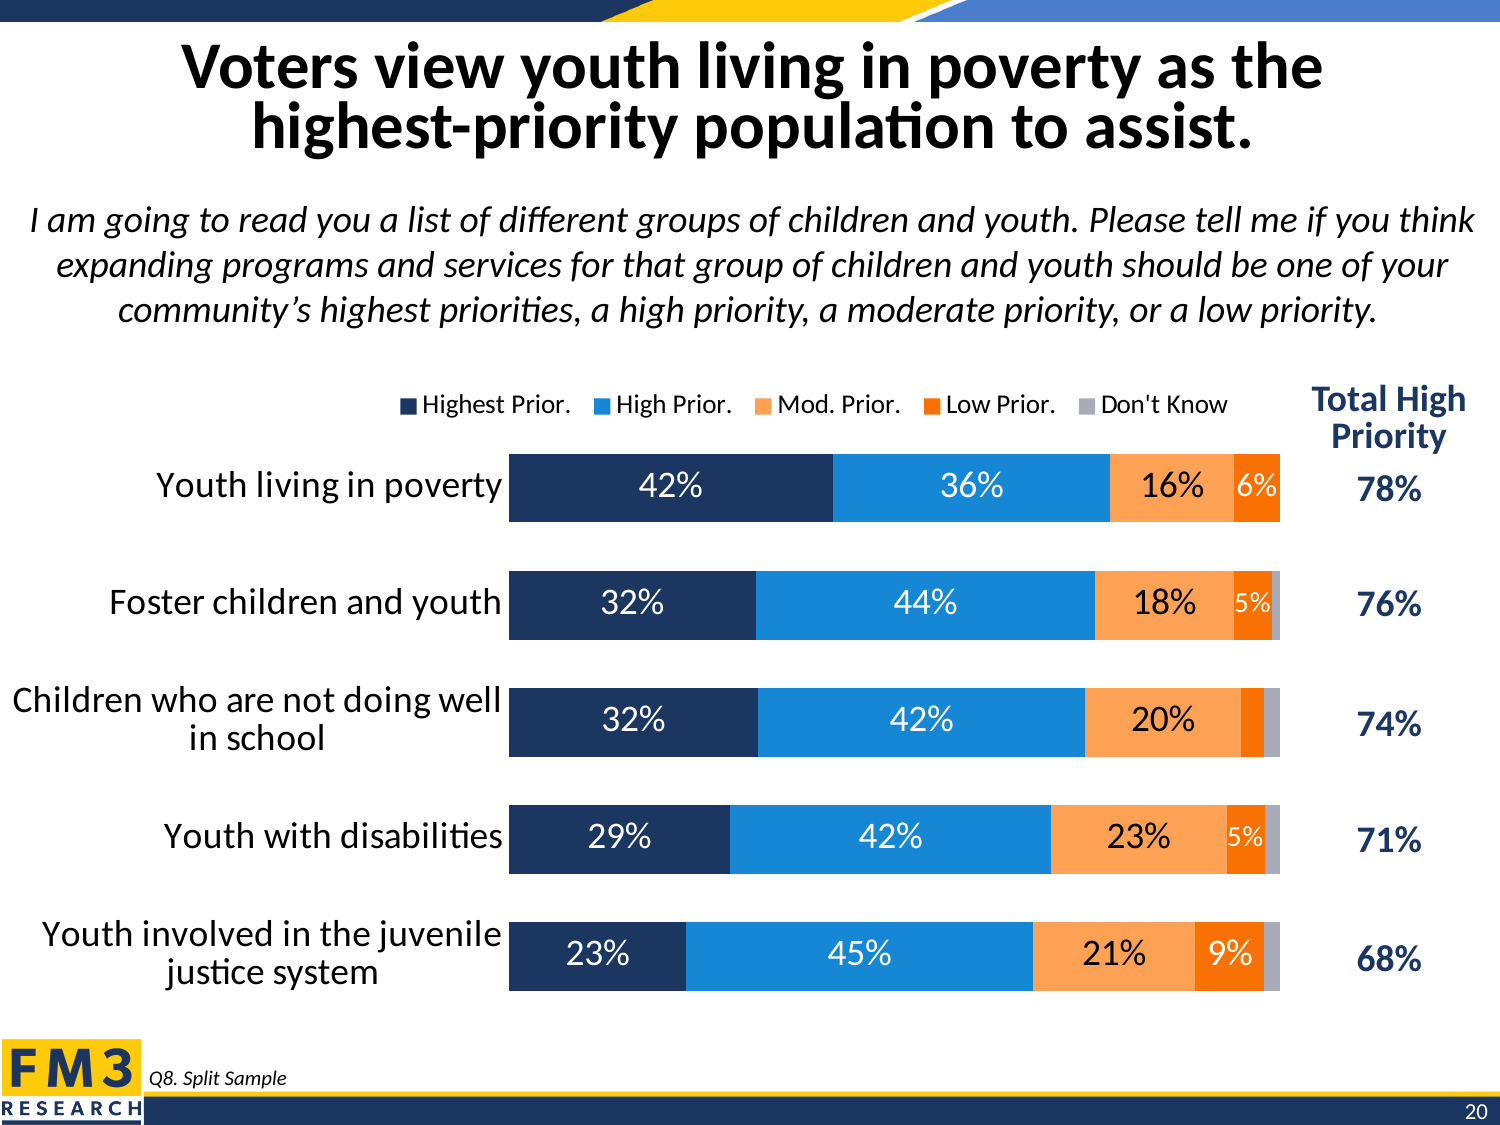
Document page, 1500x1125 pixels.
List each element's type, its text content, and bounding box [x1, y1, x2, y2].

table_cell 78% [1298, 458, 1481, 511]
table_cell 76% [1298, 511, 1481, 626]
picture [0, 0, 1500, 22]
text_box I am going to read you a list of different groups of children and youth. Please tell me if you think expanding programs and services for that group of children and youth should be one of your community’s highest priorities, a high priority, a moderate priority, or a low priority. [3, 187, 1500, 338]
picture [2, 1060, 141, 1125]
table_cell 68% [1298, 862, 1481, 981]
table_cell 71% [1298, 746, 1481, 862]
chart [0, 337, 1298, 1060]
list Q8. Split Sample [134, 1017, 1498, 1098]
table_header Total High Priority [1298, 364, 1481, 458]
title Voters view youth living in poverty as the highest-priority population to assist. [138, 32, 1369, 187]
table_cell 74% [1298, 626, 1481, 746]
